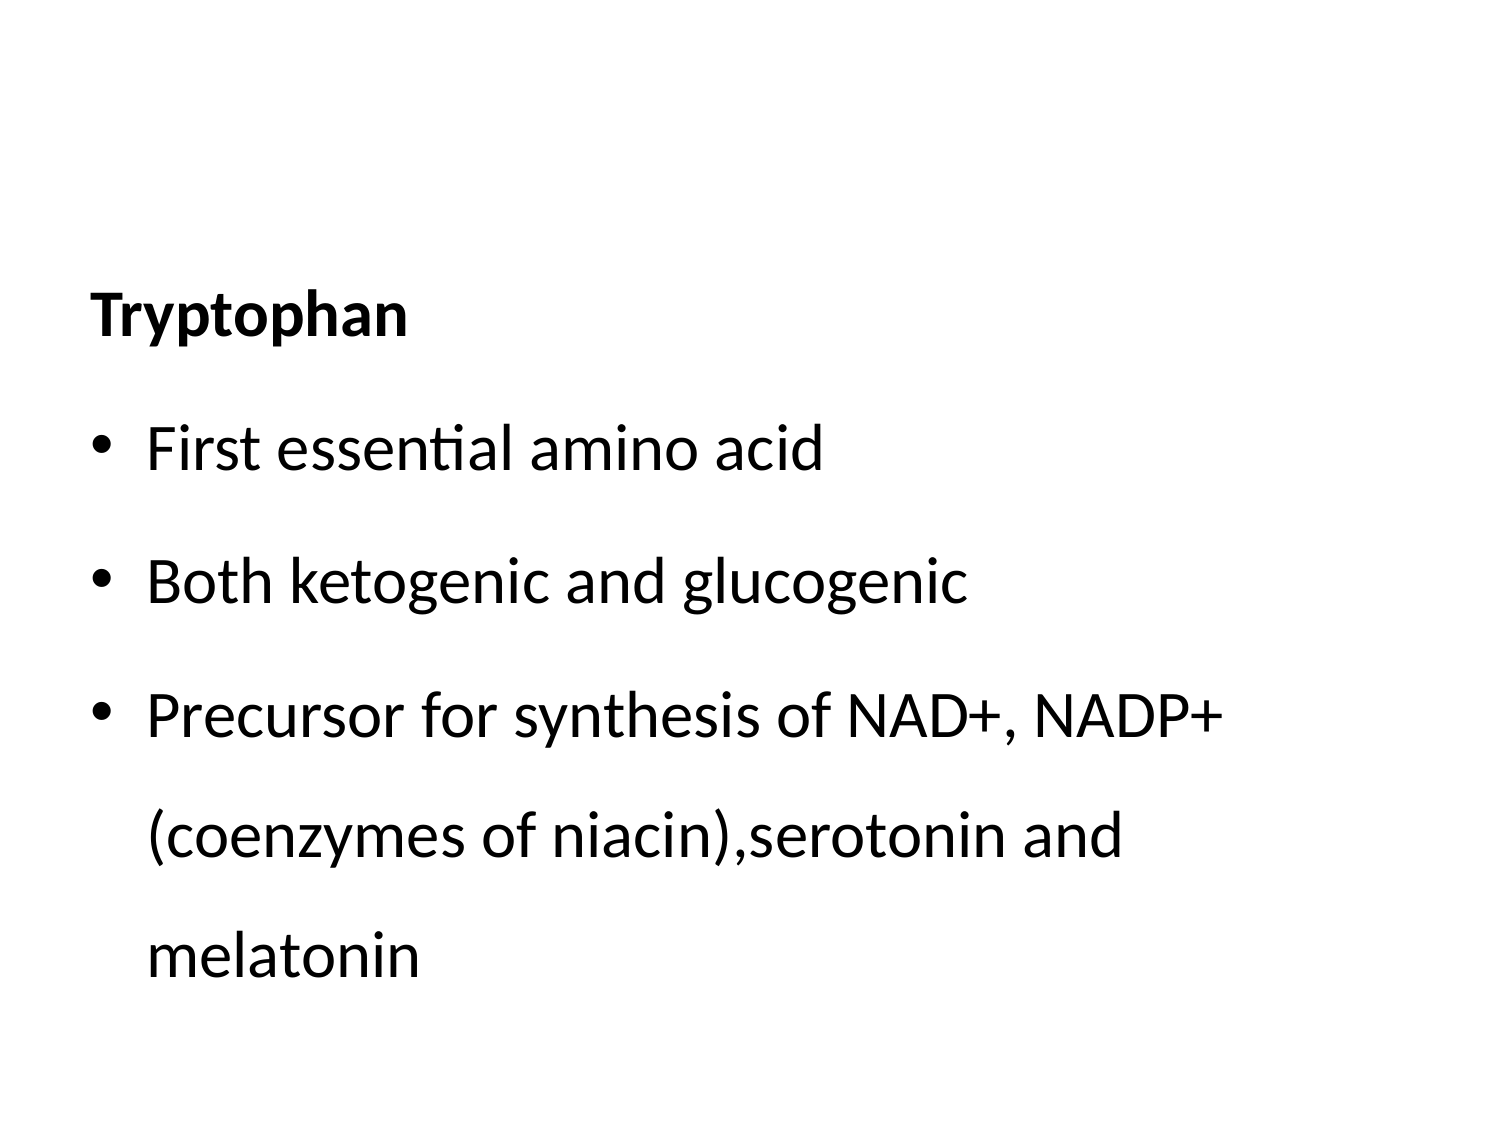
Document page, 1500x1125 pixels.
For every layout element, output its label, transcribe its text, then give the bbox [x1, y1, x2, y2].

list Tryptophan First essential amino acid Both ketogenic and glucogenic Precursor for synthesis of NAD+, NADP+ (coenzymes of niacin),serotonin and melatonin [75, 262, 1425, 1005]
